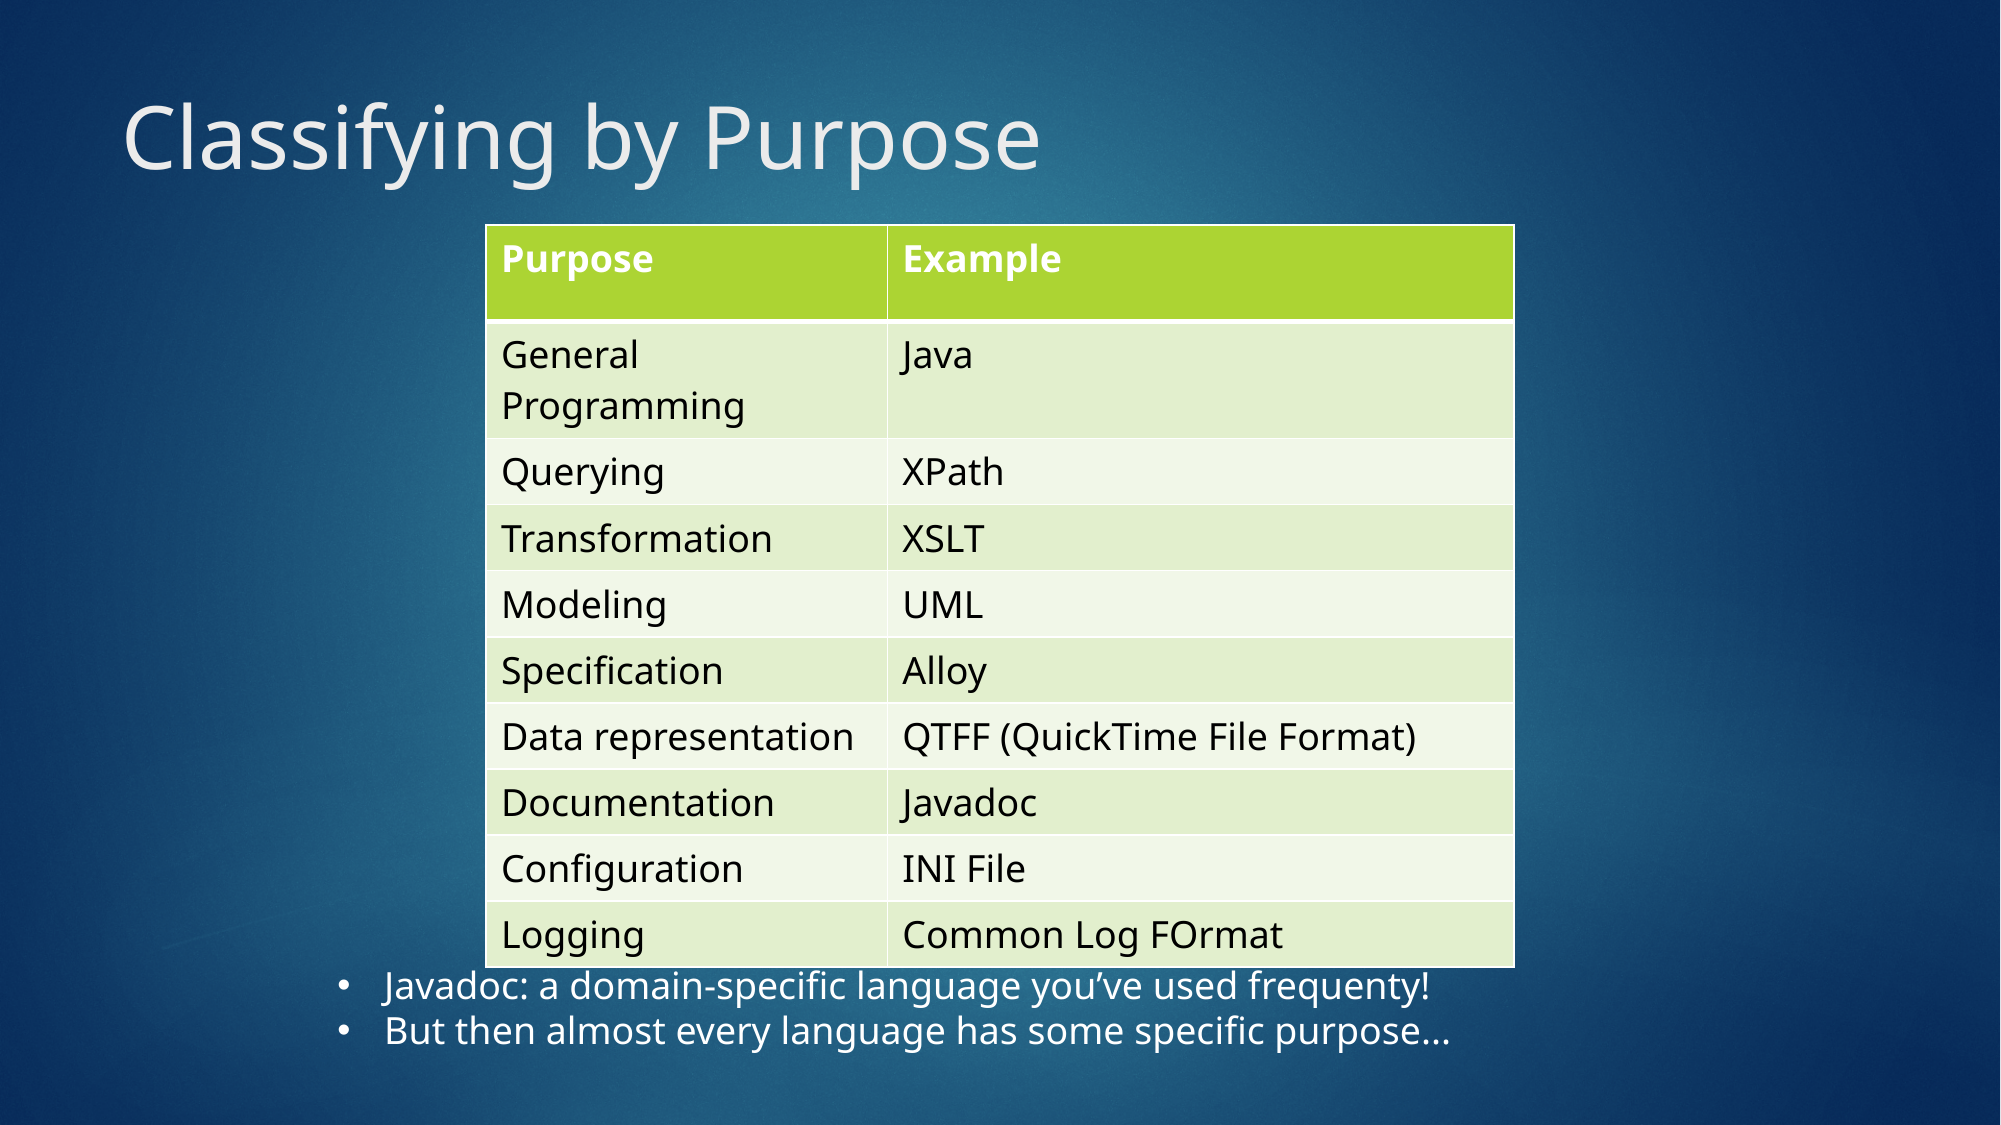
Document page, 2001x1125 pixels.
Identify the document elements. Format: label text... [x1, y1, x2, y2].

table_cell INI File [888, 836, 1513, 900]
title Classifying by Purpose [106, 74, 1649, 184]
table_cell General Programming [487, 324, 887, 438]
table_cell Common Log FOrmat [888, 902, 1513, 966]
table_cell Specification [487, 638, 887, 702]
table_cell Logging [487, 902, 887, 954]
table_cell Querying [487, 439, 887, 504]
table_header Example [888, 226, 1513, 319]
table_cell QTFF (QuickTime File Format) [888, 704, 1513, 768]
table_cell XPath [888, 439, 1513, 504]
text_box Javadoc: a domain-specific language you’ve used frequenty! But then almost every language has some specific purpose... [322, 954, 1468, 1060]
table_cell Data representation [487, 704, 887, 768]
table_cell Alloy [888, 638, 1513, 702]
table_cell Javadoc [888, 770, 1513, 834]
table_header Purpose [487, 226, 887, 319]
table_cell Modeling [487, 571, 887, 636]
table_cell UML [888, 571, 1513, 636]
table_cell XSLT [888, 505, 1513, 570]
table_cell Java [888, 324, 1513, 438]
table_cell Documentation [487, 770, 887, 834]
table_cell Transformation [487, 505, 887, 570]
table_cell Configuration [487, 836, 887, 900]
